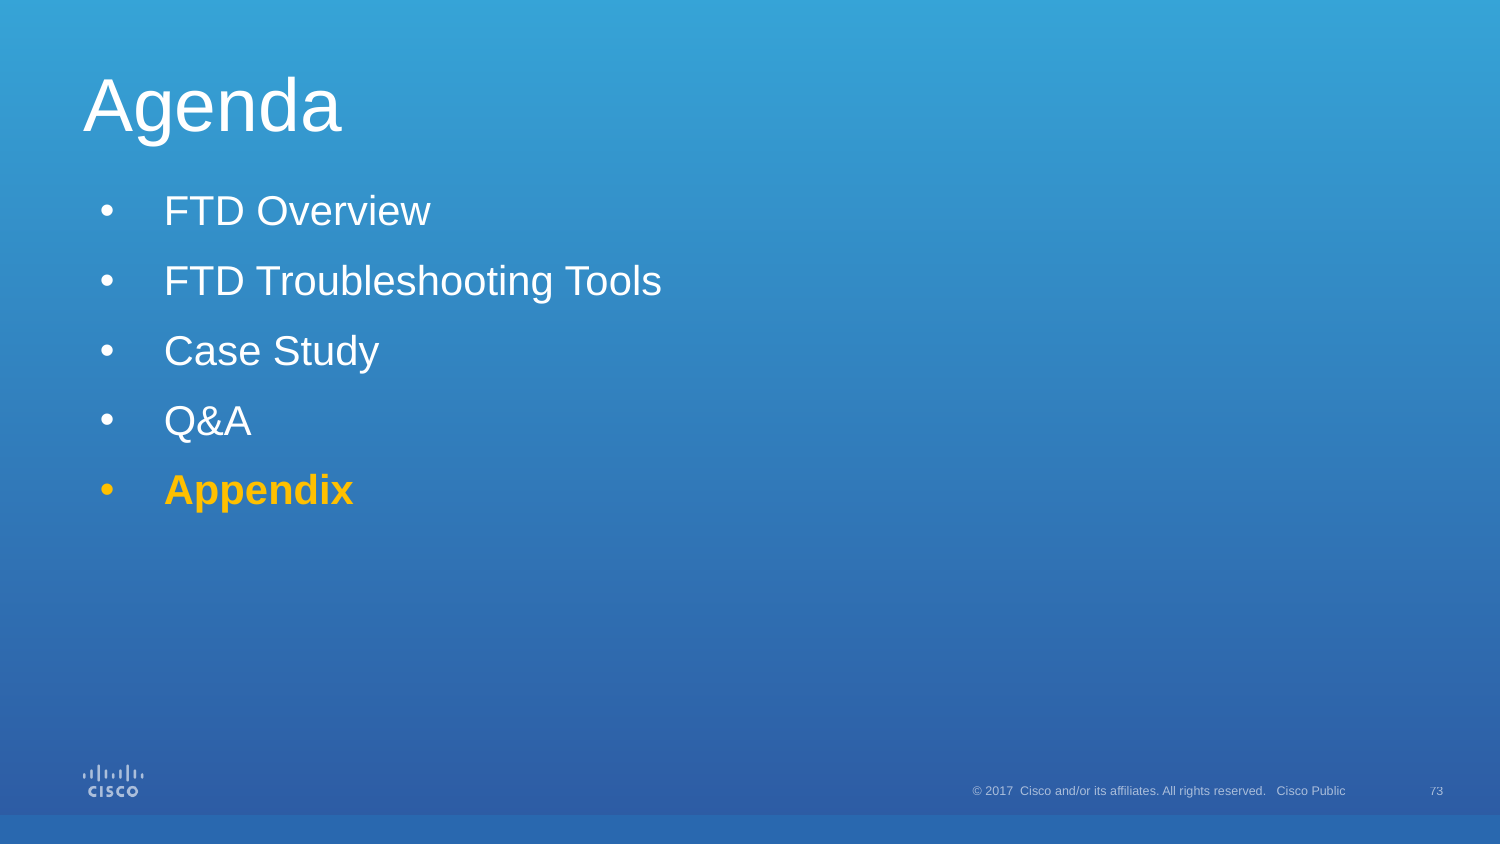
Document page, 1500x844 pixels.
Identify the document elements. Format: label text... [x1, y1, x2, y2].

text_box FTD Overview FTD Troubleshooting Tools Case Study Q&A Appendix [75, 180, 1434, 763]
title Agenda [68, 66, 1315, 156]
